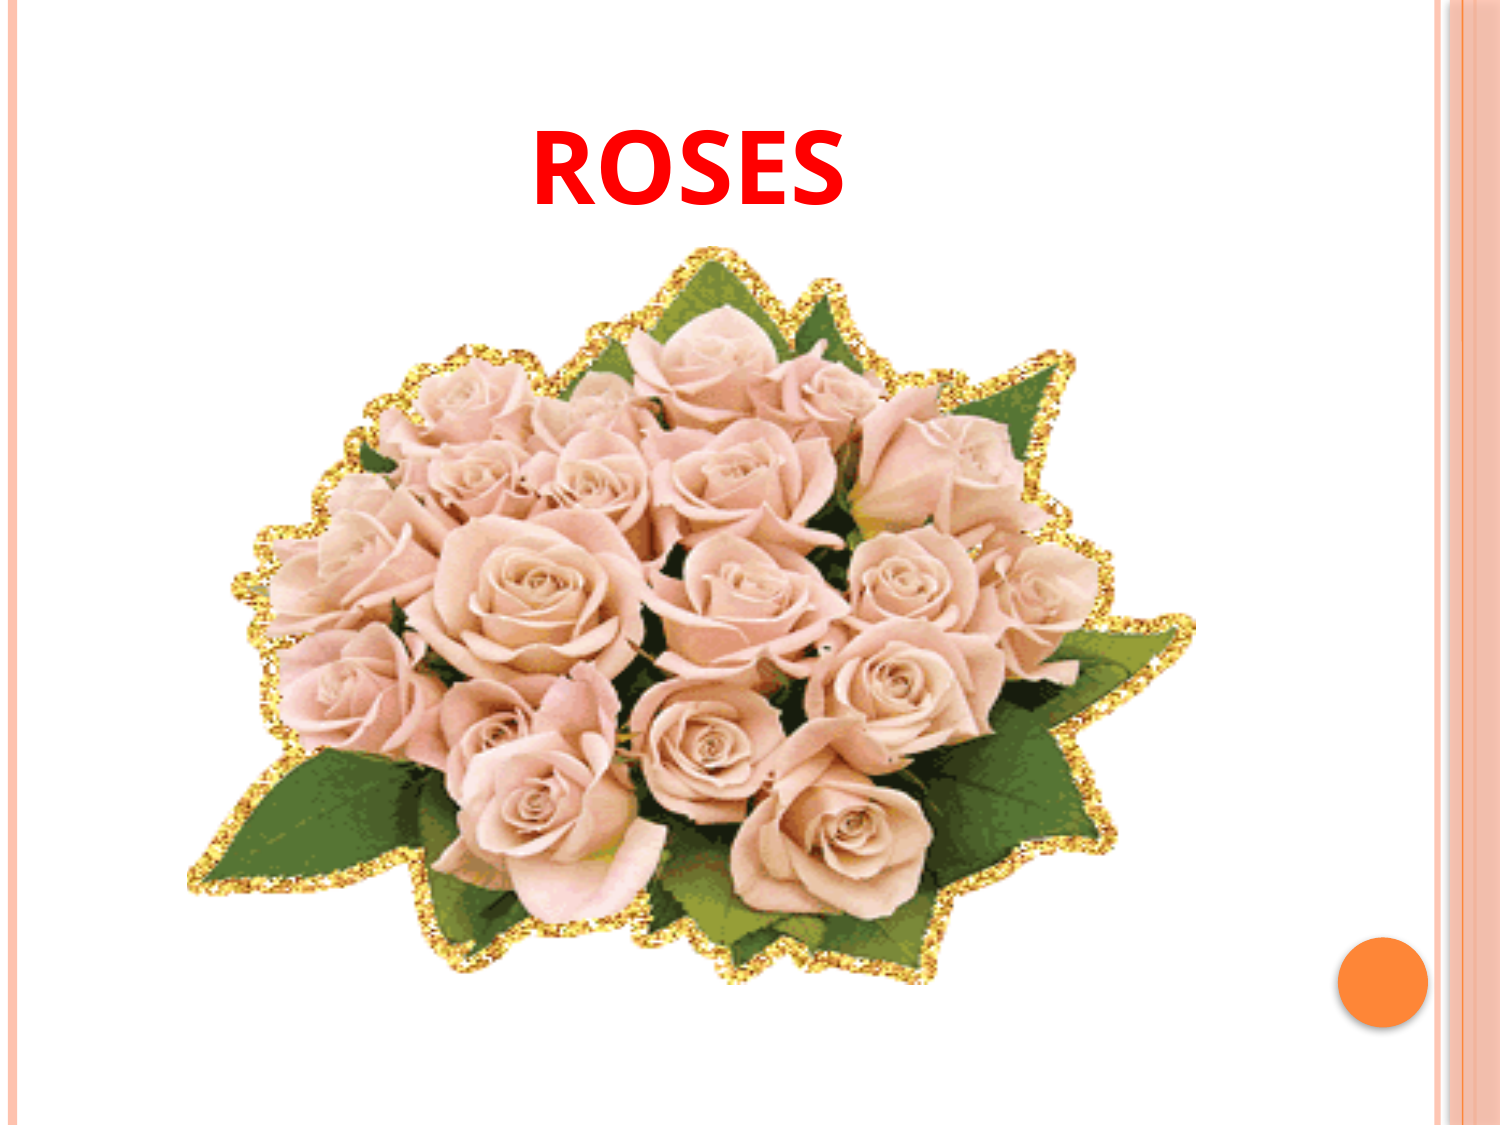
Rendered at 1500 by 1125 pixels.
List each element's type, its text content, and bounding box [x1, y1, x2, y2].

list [186, 245, 1196, 985]
title ROSES [75, 93, 1300, 233]
